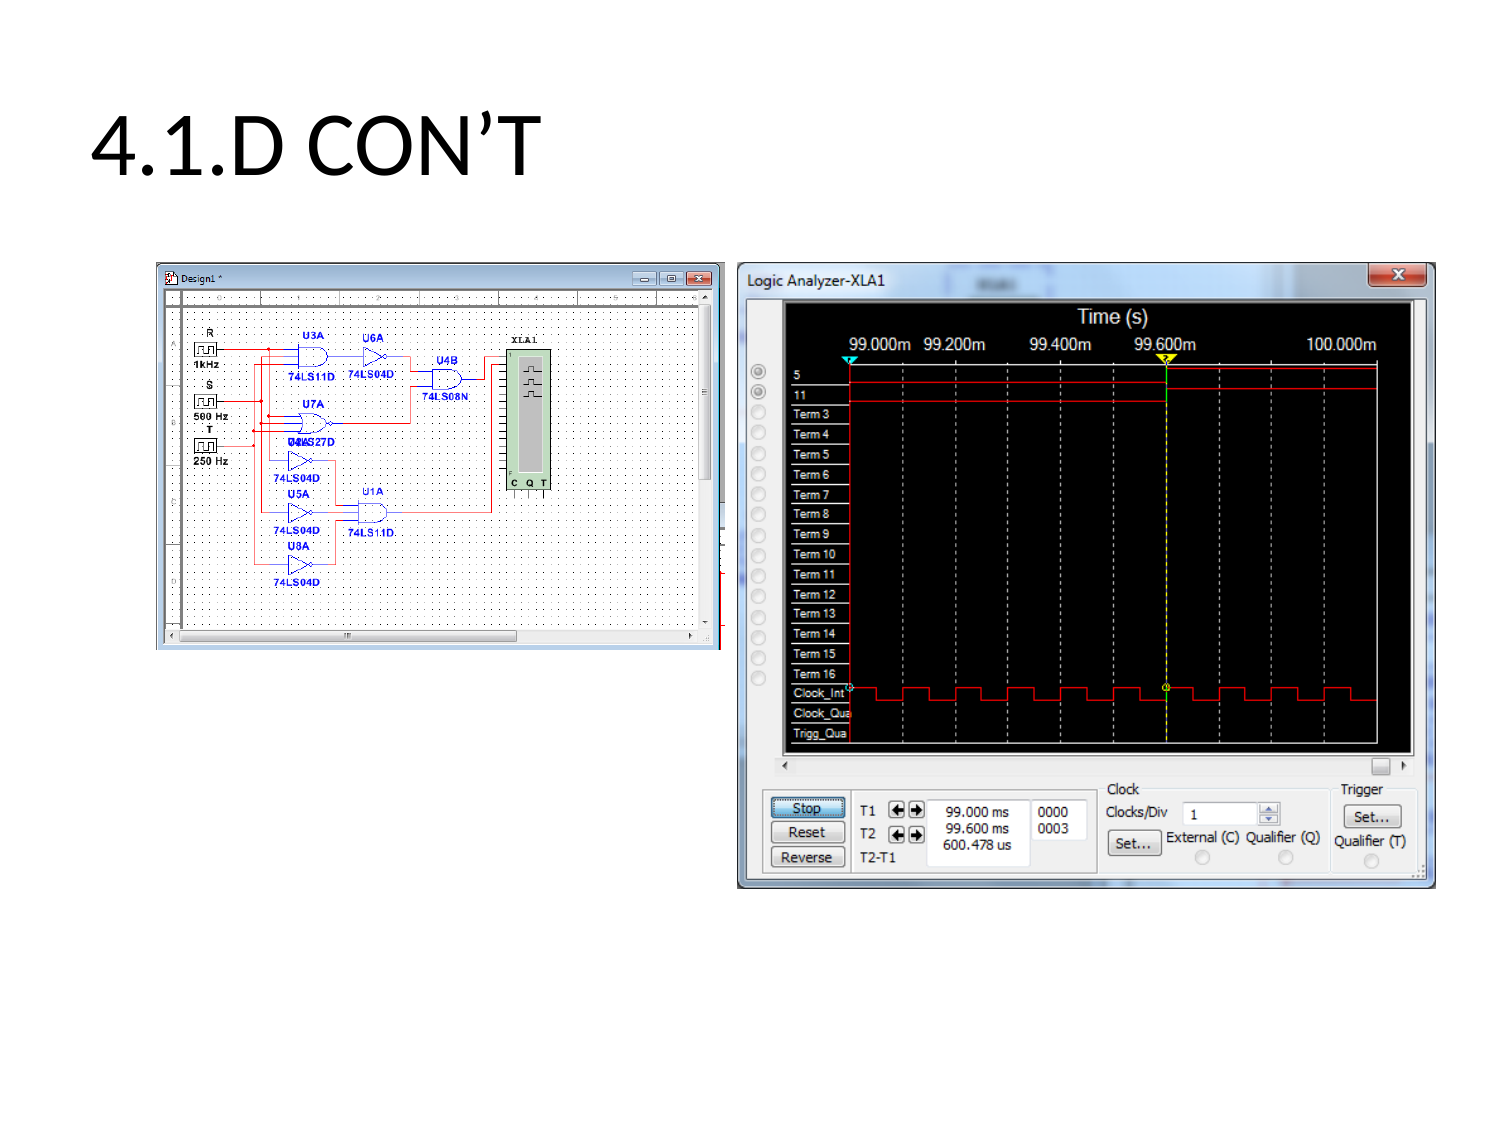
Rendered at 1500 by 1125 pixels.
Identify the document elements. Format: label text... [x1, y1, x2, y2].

title 4.1.D CON’T [75, 45, 1425, 233]
picture [737, 262, 1436, 889]
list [155, 262, 726, 651]
